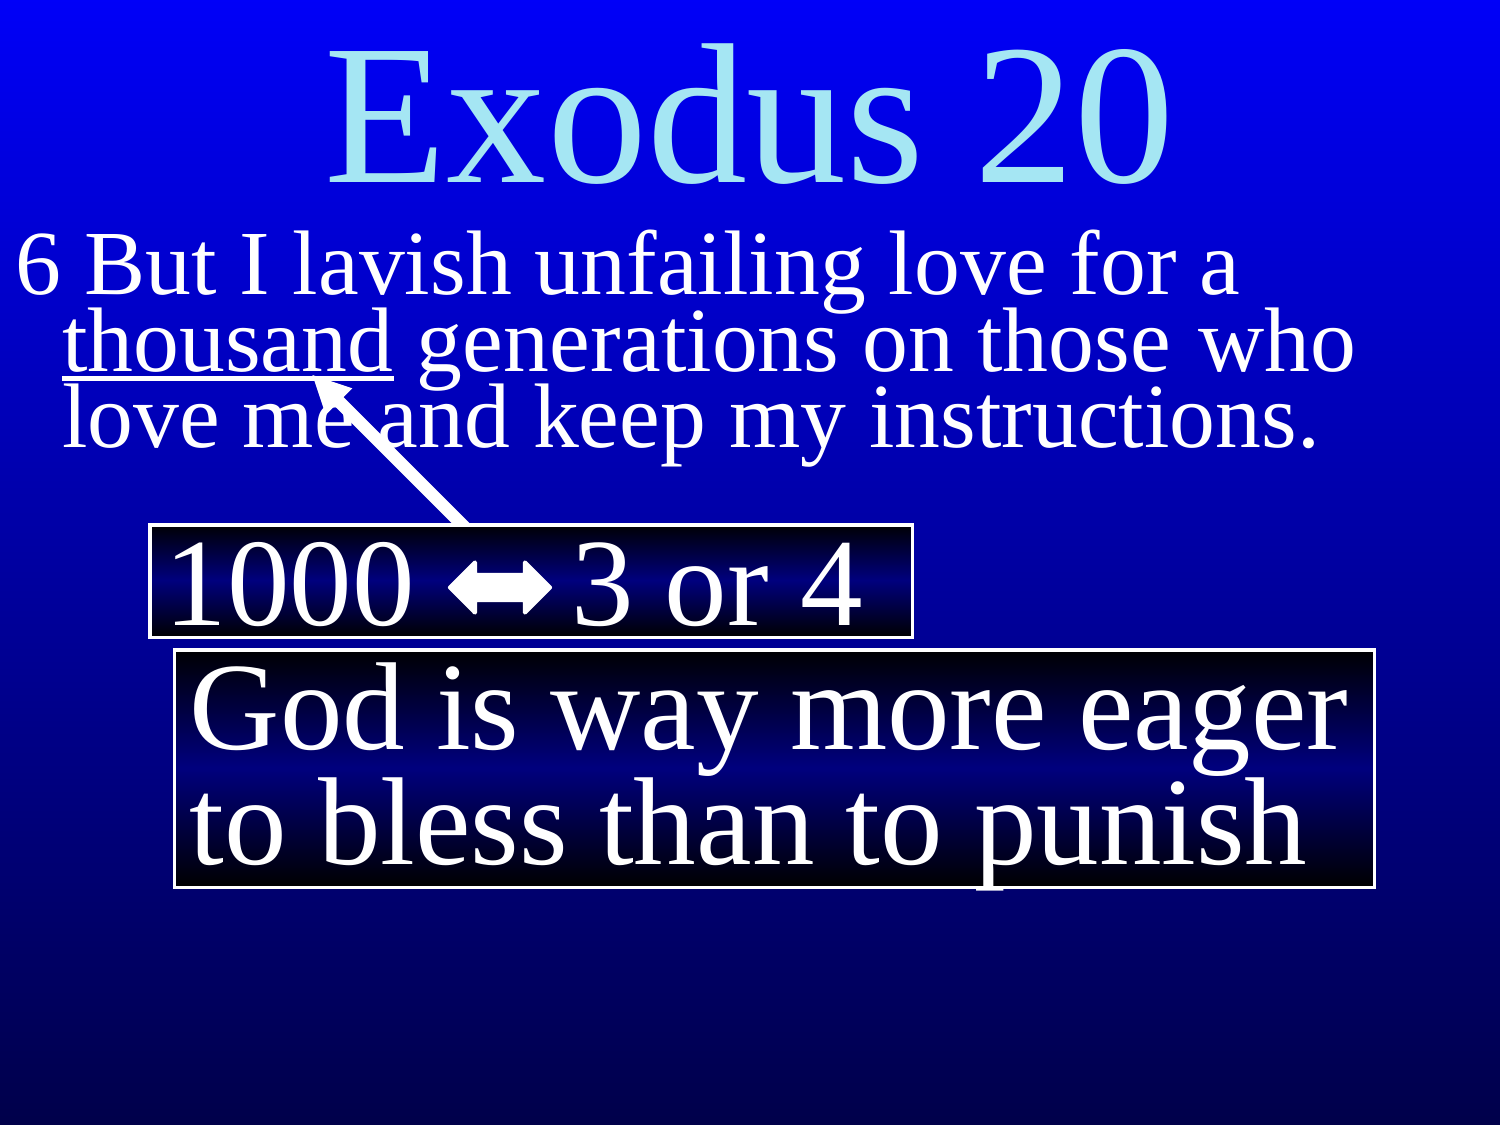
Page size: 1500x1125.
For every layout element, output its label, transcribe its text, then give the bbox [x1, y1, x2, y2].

text_box 1000 3 or 4 [149, 525, 913, 638]
list 6 But I lavish unfailing love for a thousand generations on those﻿ who love me and keep my instructions. [0, 224, 1500, 1026]
text_box God is way more eager to bless than to punish [174, 649, 1375, 888]
text_box [312, 375, 463, 525]
title Exodus 20 [0, 0, 1500, 224]
text_box [447, 560, 553, 615]
